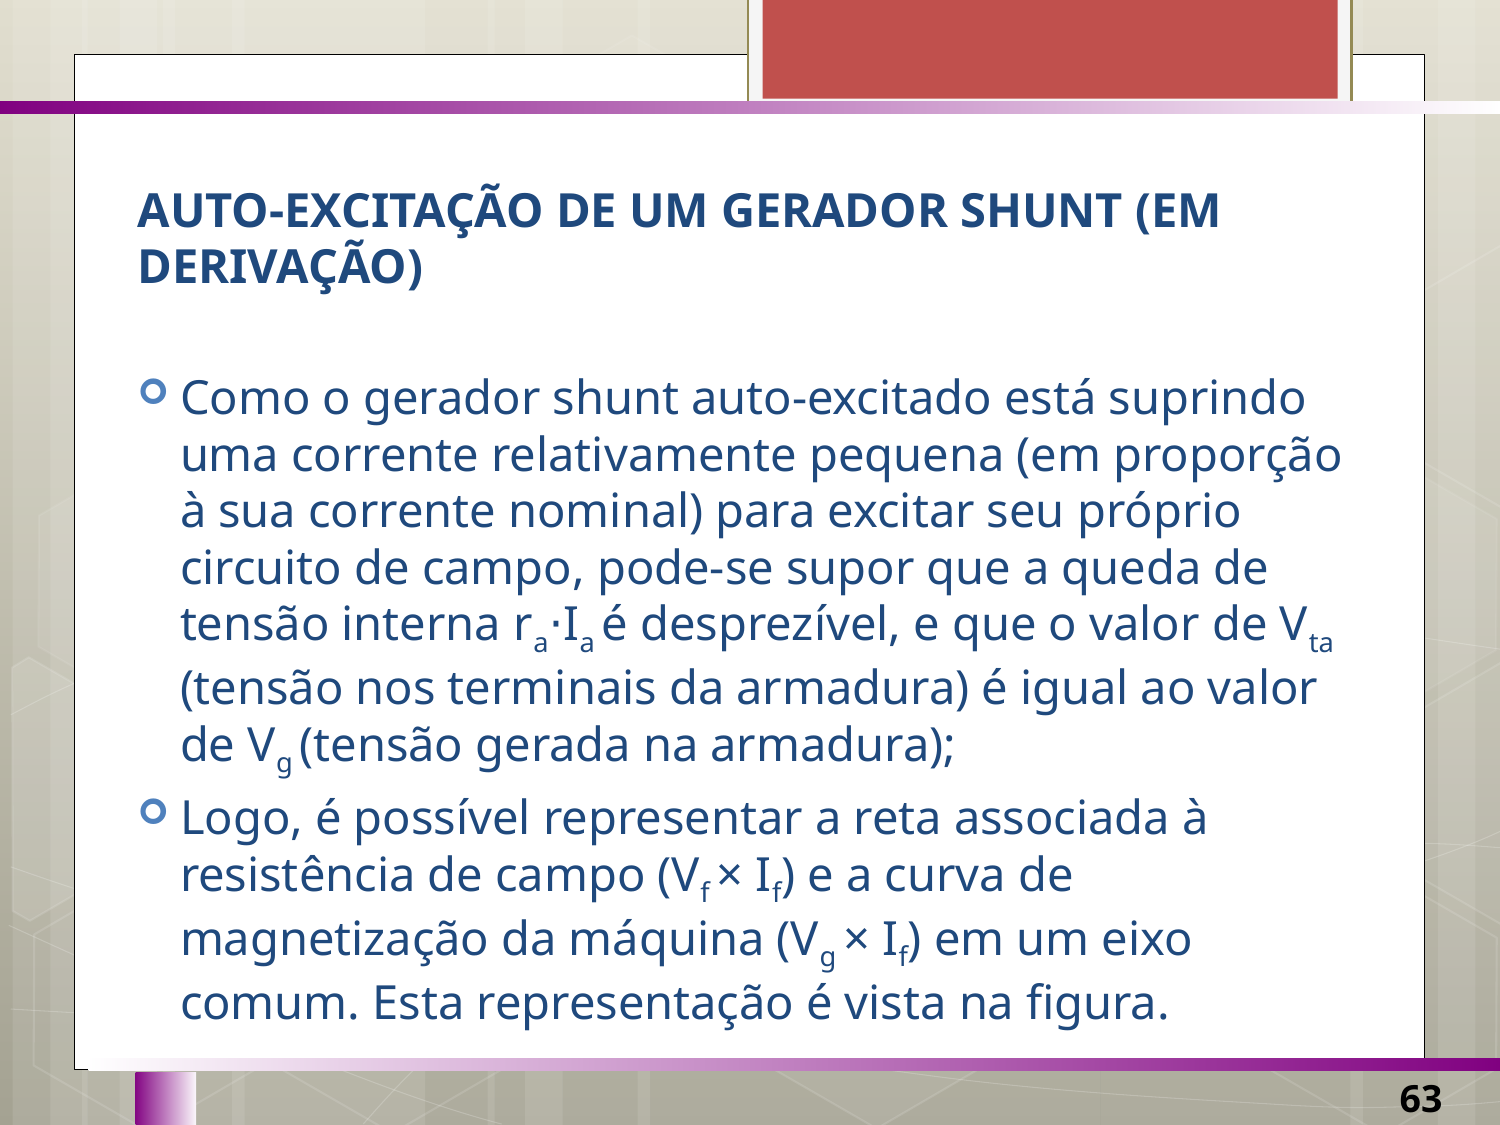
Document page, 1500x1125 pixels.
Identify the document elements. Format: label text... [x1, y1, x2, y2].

list AUTO-EXCITAÇÃO DE UM GERADOR SHUNT (EM DERIVAÇÃO) Como o gerador shunt auto-excitado está suprindo uma corrente relativamente pequena (em proporção à sua corrente nominal) para excitar seu próprio circuito de campo, pode-se supor que a queda de tensão interna ra⋅Ia é desprezível, e que o valor de Vta (tensão nos terminais da armadura) é igual ao valor de Vg (tensão gerada na armadura); Logo, é possível representar a reta associada à resistência de campo (Vf × If) e a curva de magnetização da máquina (Vg × If) em um eixo comum. Esta representação é vista na figura. [112, 172, 1388, 1047]
